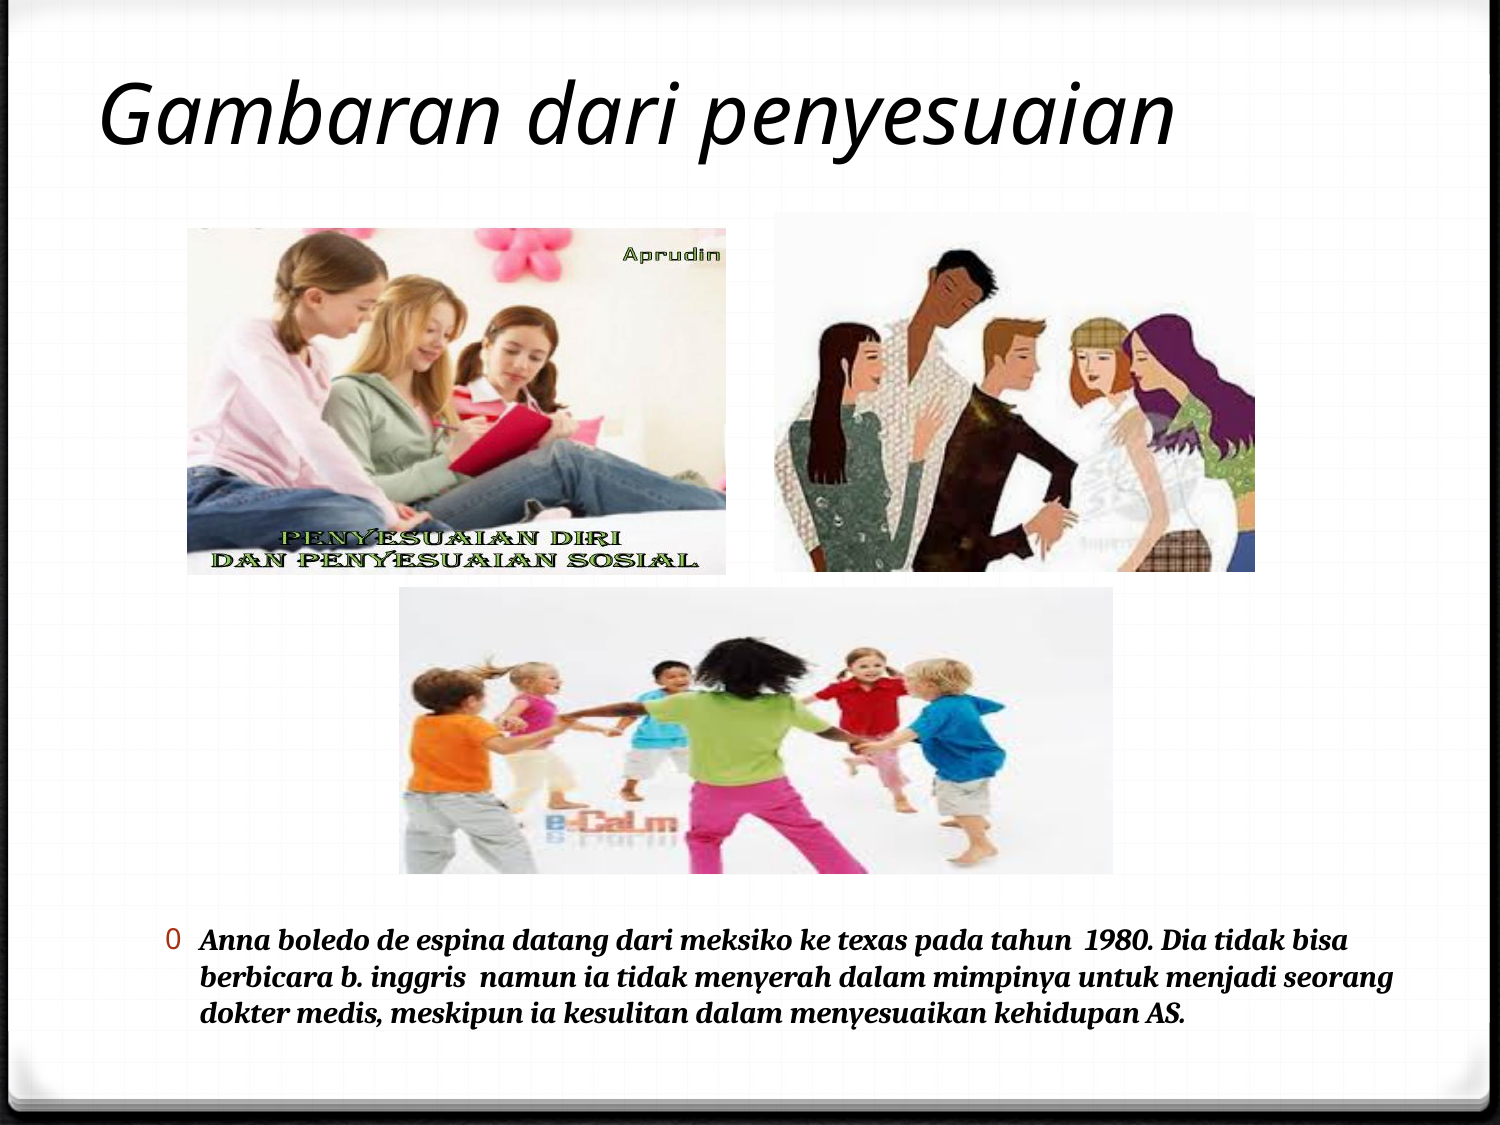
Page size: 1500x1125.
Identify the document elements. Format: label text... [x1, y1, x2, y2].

title Gambaran dari penyesuaian [0, 50, 1275, 375]
subtitle Anna boledo de espina datang dari meksiko ke texas pada tahun 1980. Dia tidak bisa berbicara b. inggris namun ia tidak menyerah dalam mimpinya untuk menjadi seorang dokter medis, meskipun ia kesulitan dalam menyesuaikan kehidupan AS. [150, 912, 1500, 1038]
picture [0, 0, 1500, 1125]
